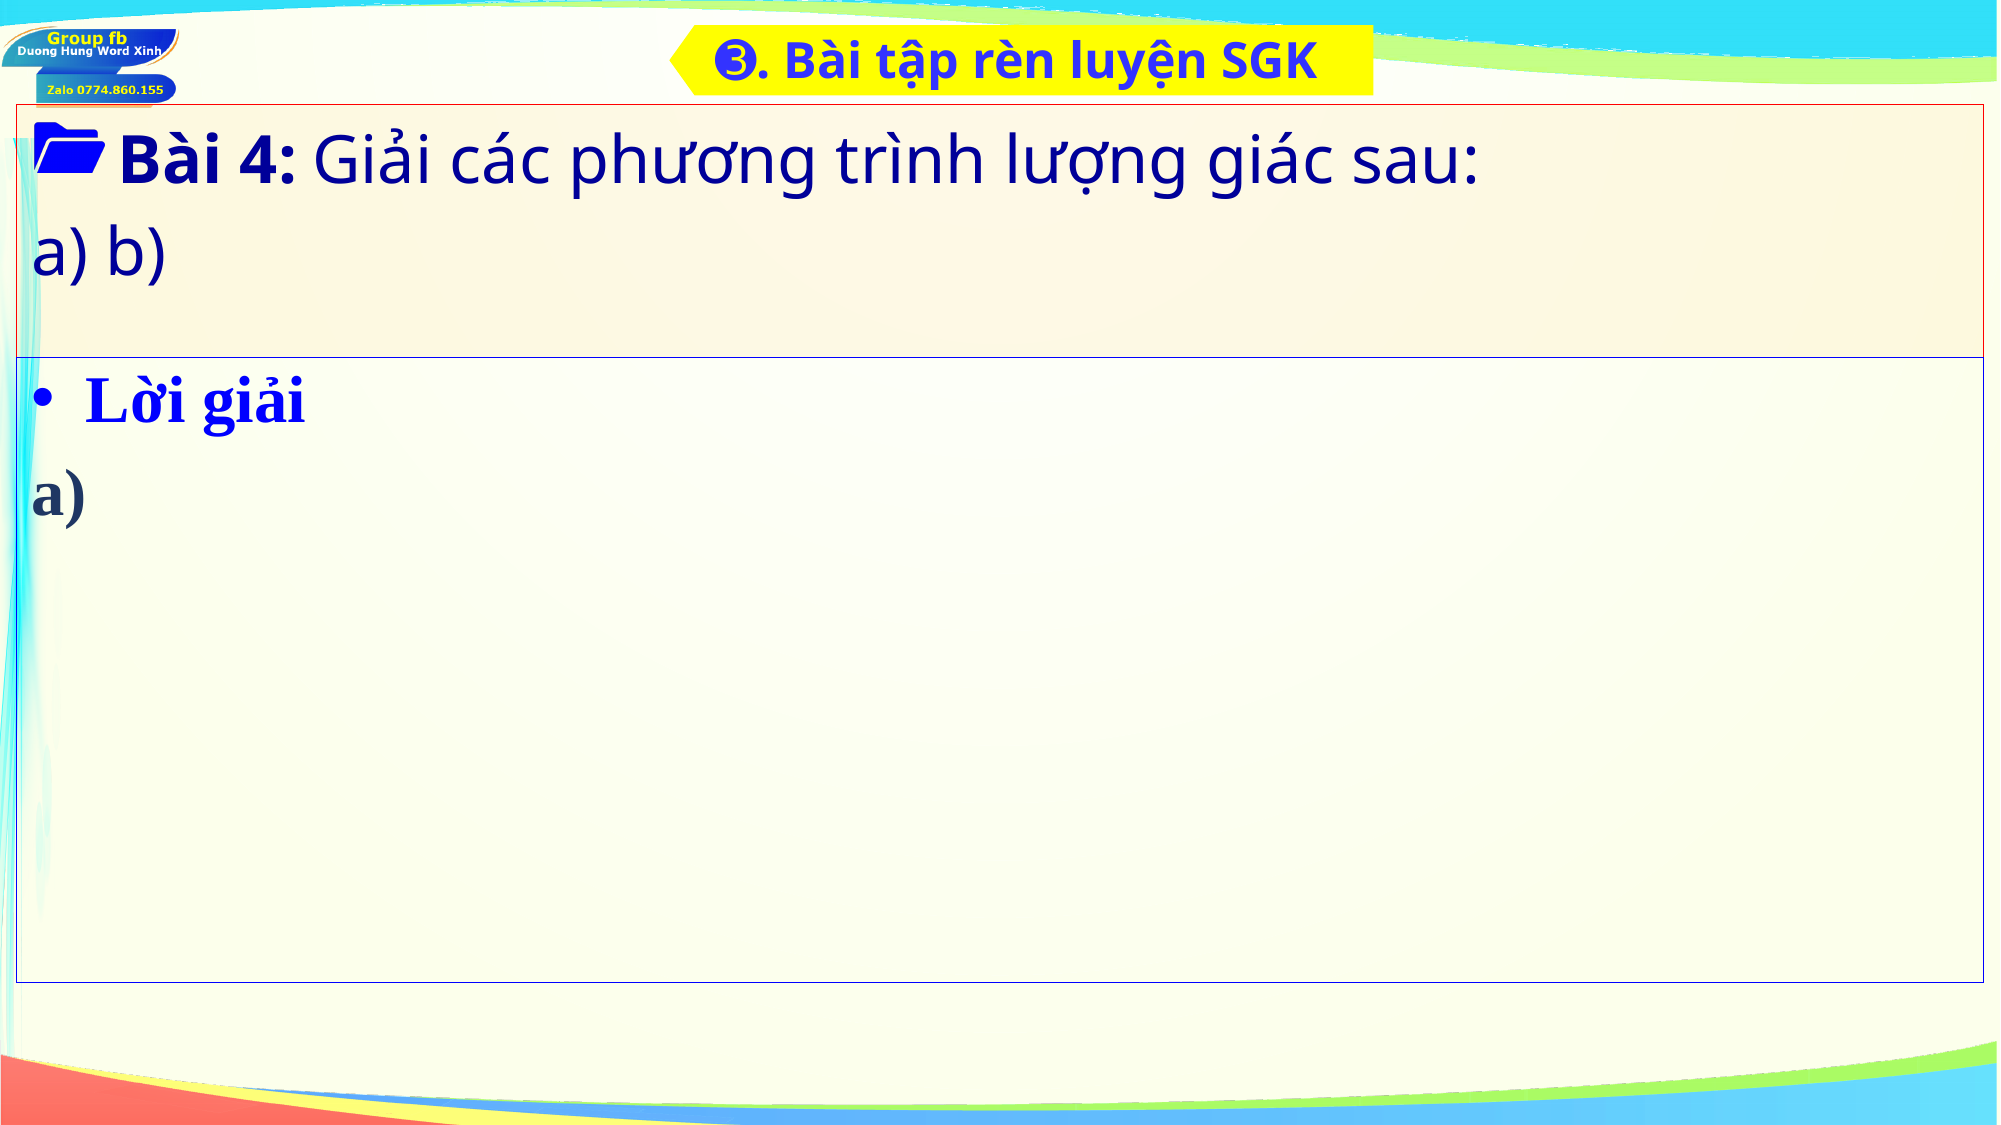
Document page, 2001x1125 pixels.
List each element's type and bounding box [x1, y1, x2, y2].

picture [17, 358, 75, 982]
picture [0, 138, 1997, 1125]
text_box [669, 20, 1394, 97]
picture [0, 0, 1997, 191]
